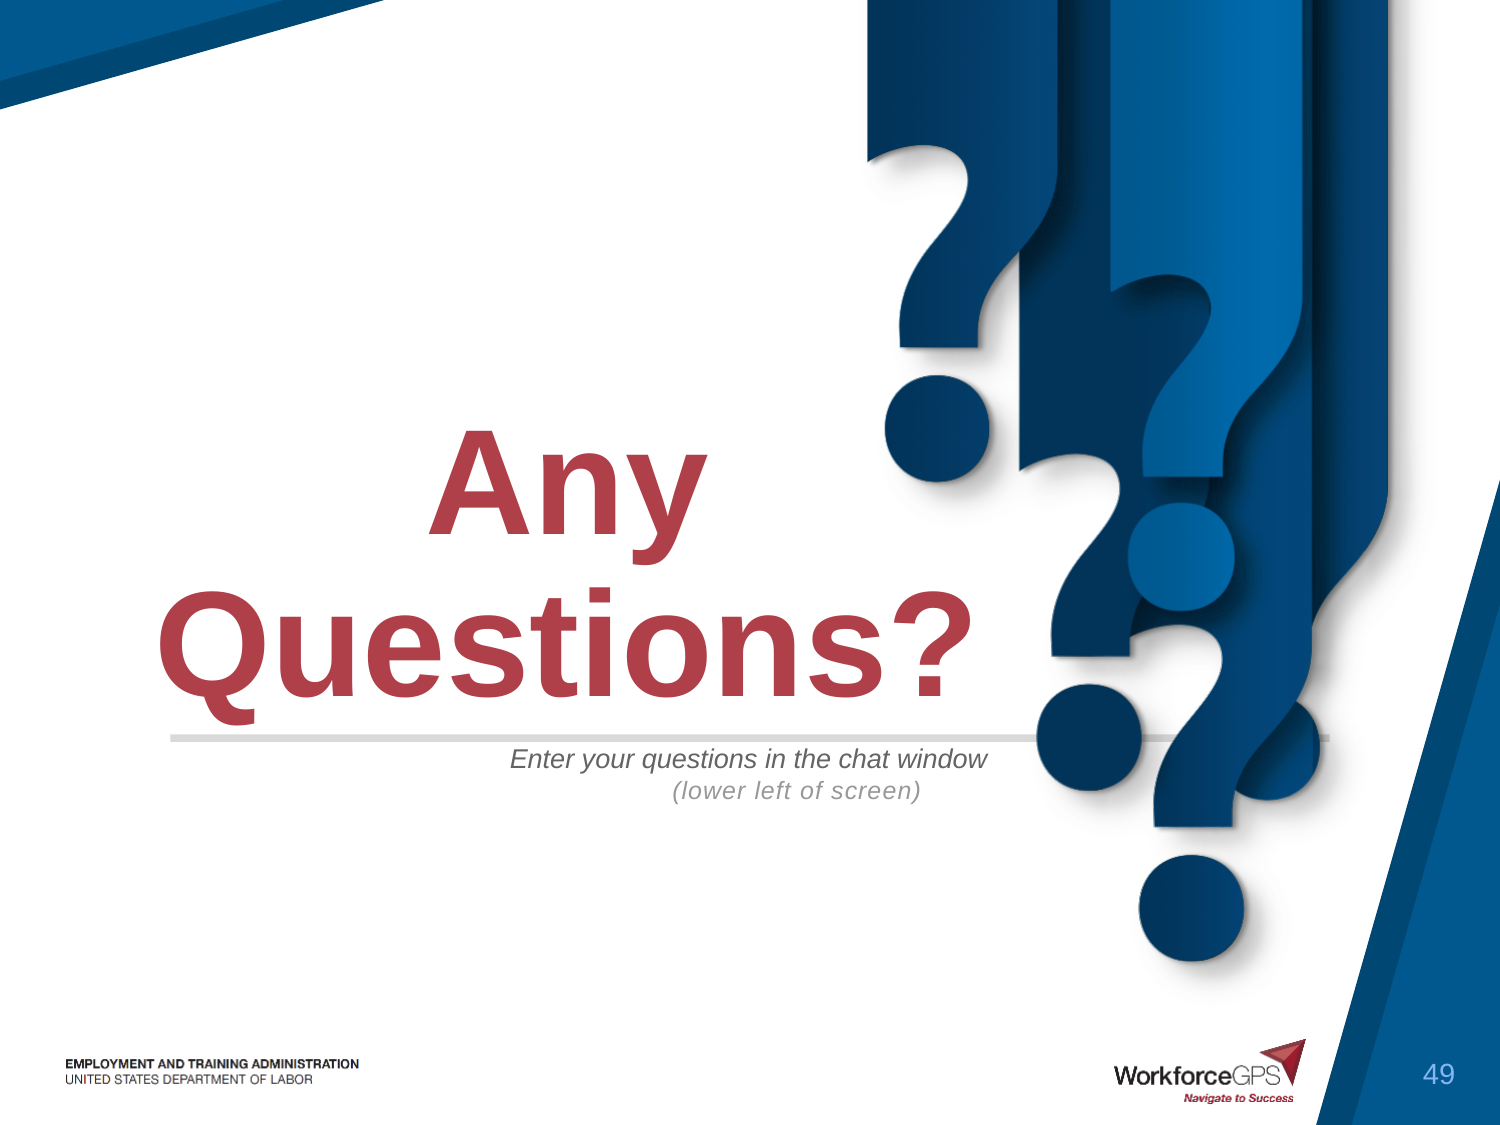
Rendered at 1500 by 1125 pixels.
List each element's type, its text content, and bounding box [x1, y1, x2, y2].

slide_number 49 [1260, 1042, 1471, 1103]
picture [858, 668, 862, 682]
picture [59, 1053, 370, 1092]
picture [858, 0, 1439, 1009]
picture [1112, 1038, 1308, 1105]
